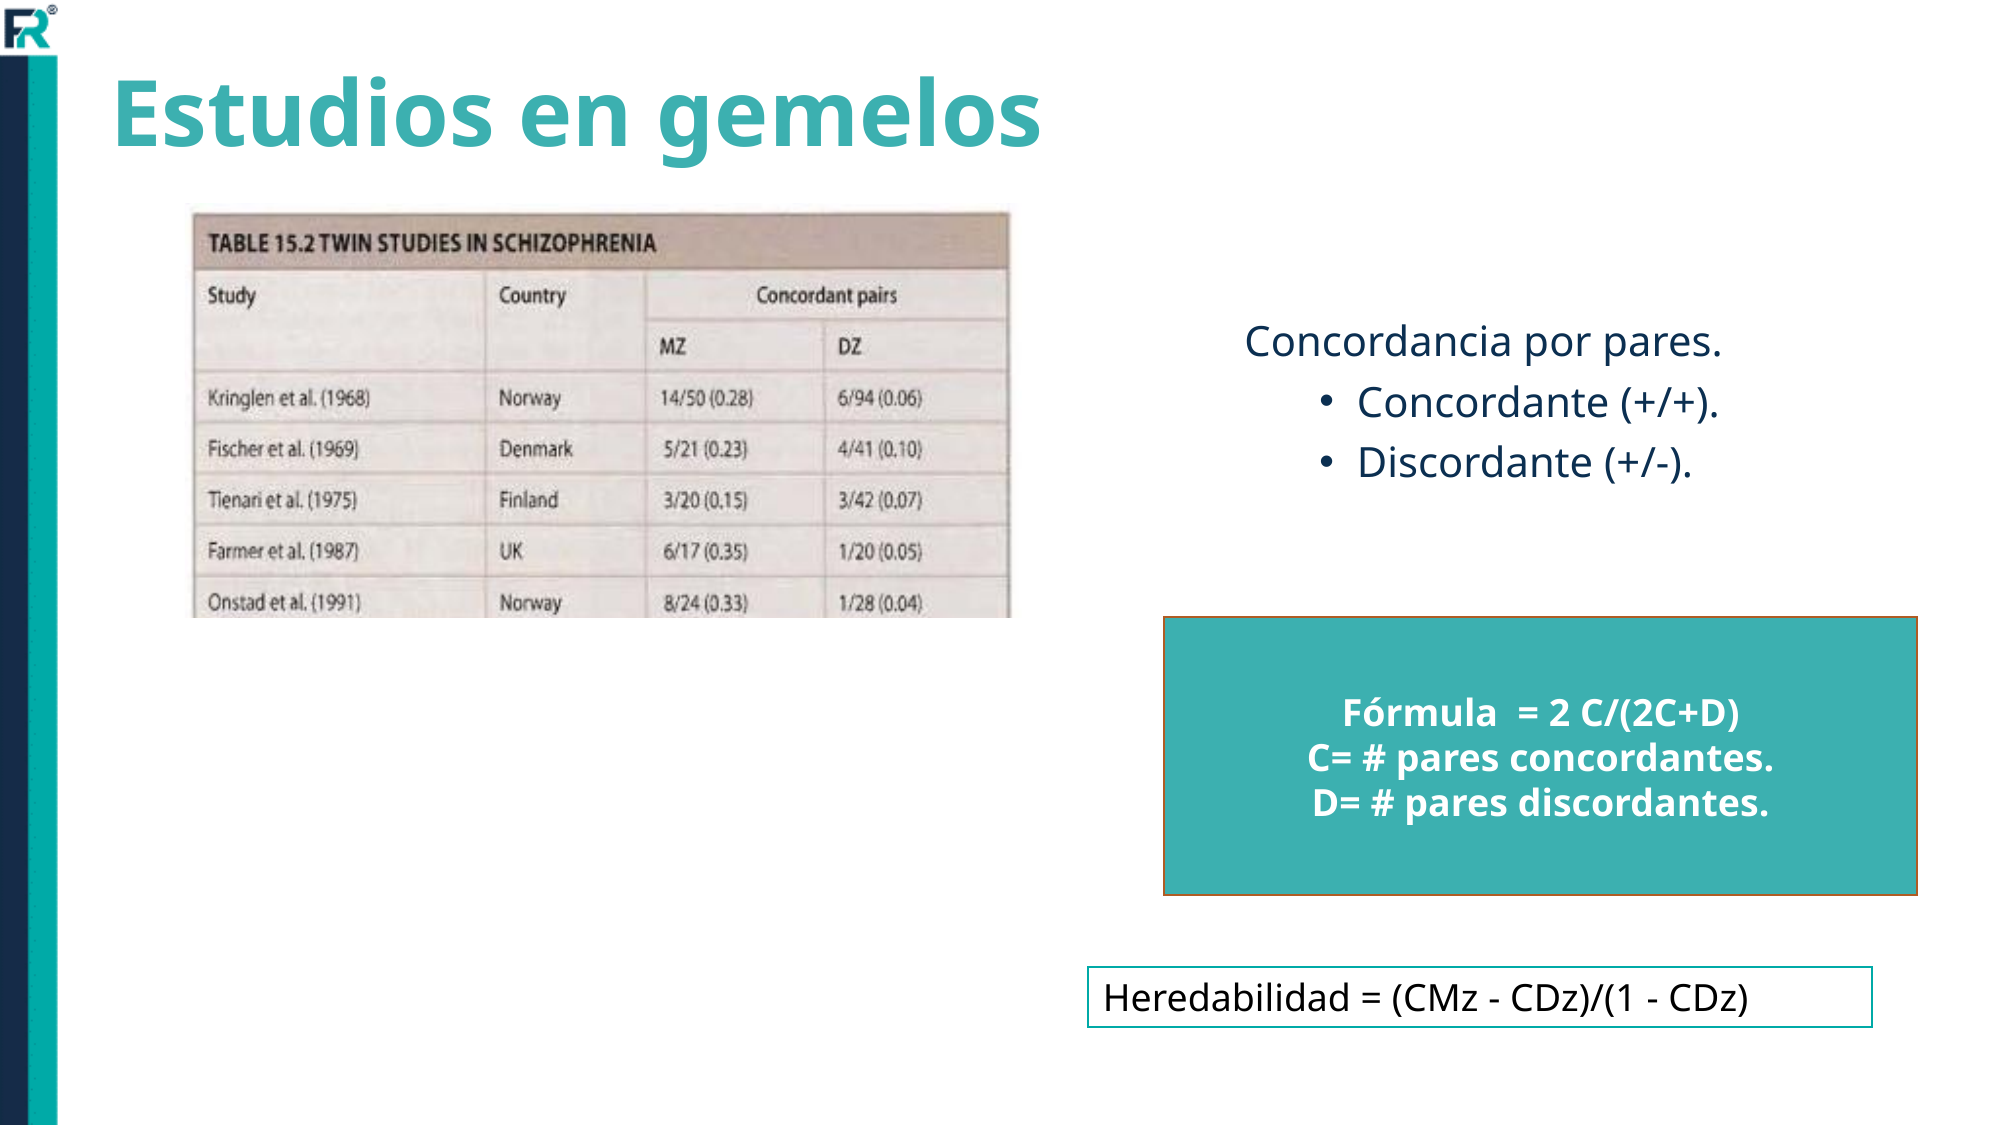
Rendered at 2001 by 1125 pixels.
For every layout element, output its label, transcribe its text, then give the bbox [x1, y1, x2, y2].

text_box Fórmula = 2 C/(2C+D) C= # pares concordantes. D= # pares discordantes. [1163, 616, 1918, 896]
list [184, 203, 1022, 618]
title Estudios en gemelos [95, 0, 1746, 236]
text_box Heredabilidad = (CMz - CDz)/(1 - CDz) [1087, 966, 1873, 1028]
picture [0, 0, 2001, 1125]
list Concordancia por pares. Concordante (+/+). Discordante (+/-). [1229, 307, 2000, 546]
